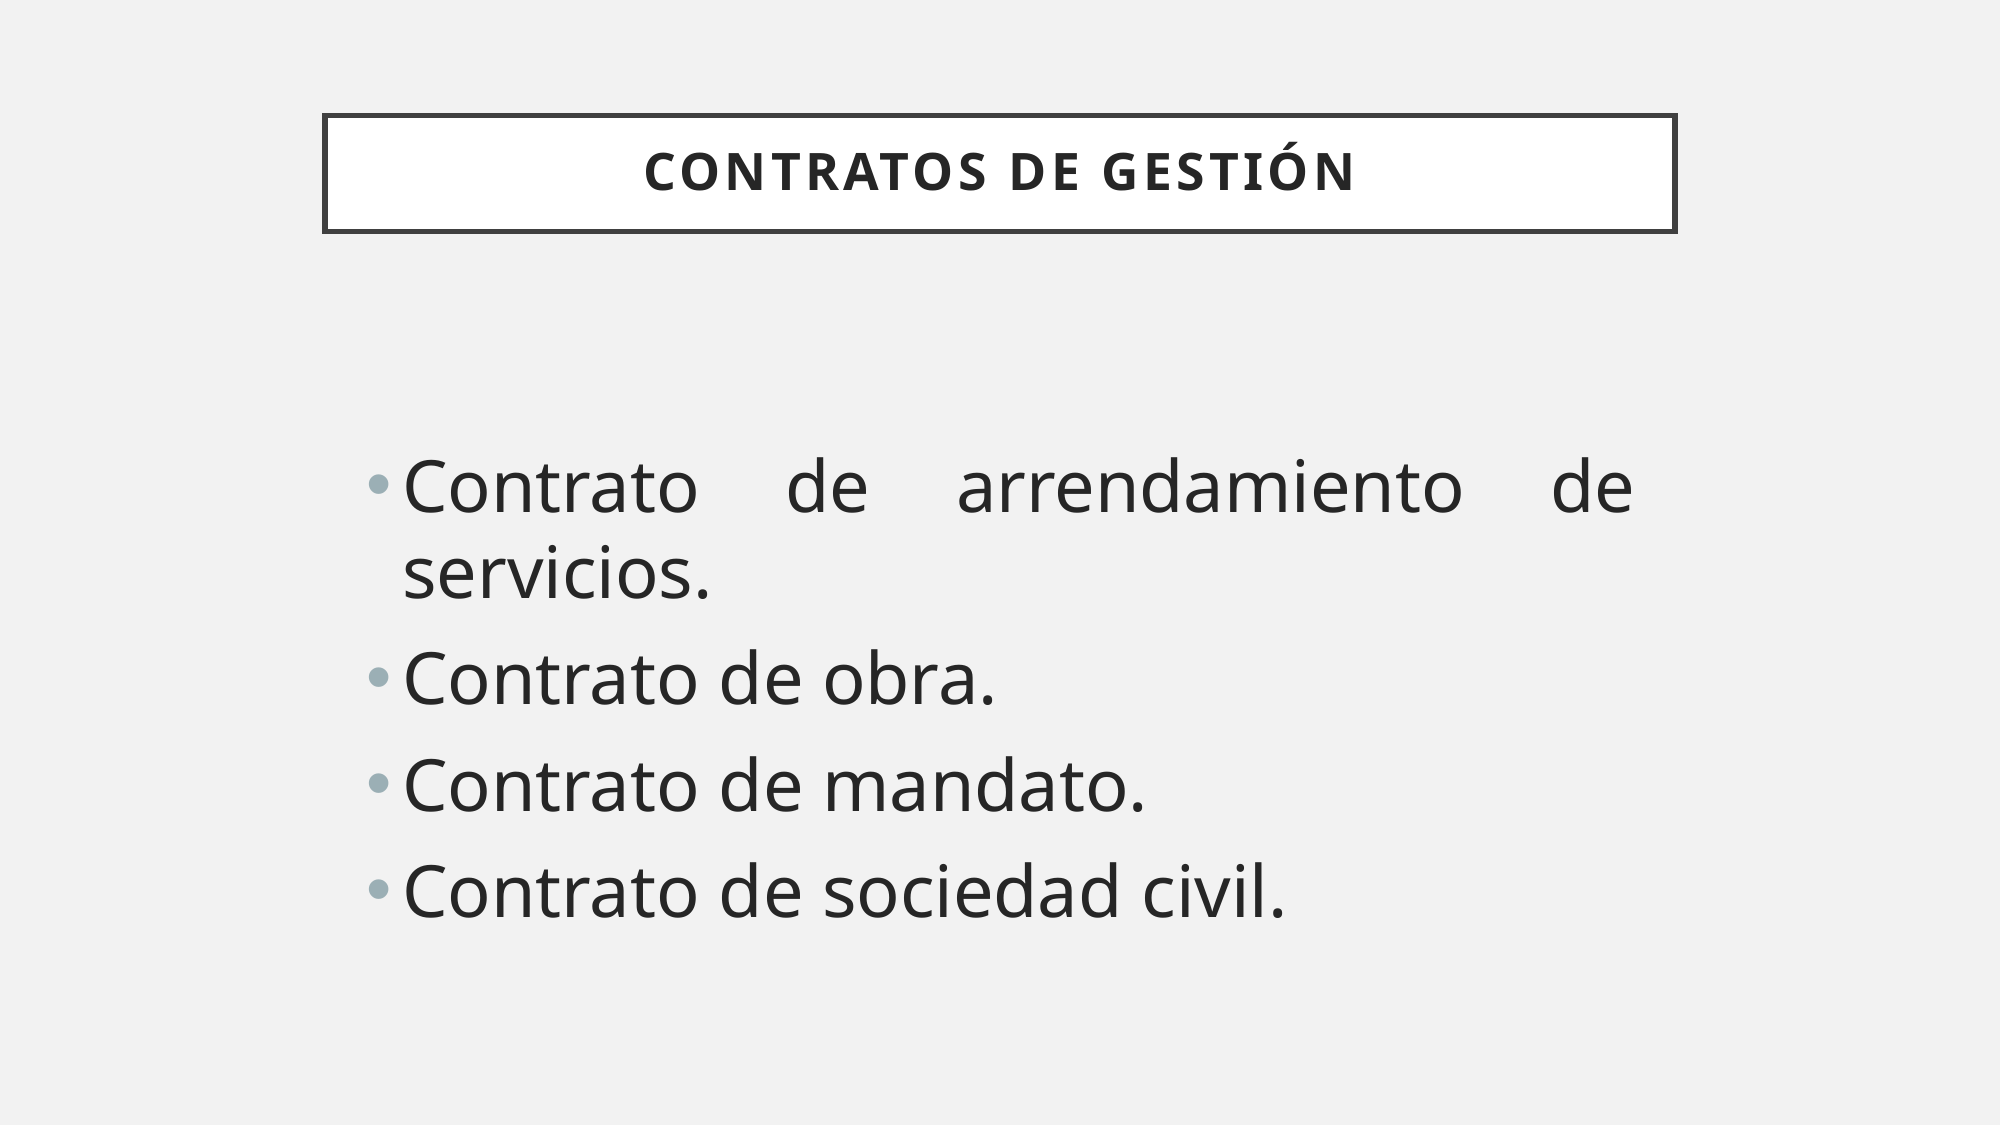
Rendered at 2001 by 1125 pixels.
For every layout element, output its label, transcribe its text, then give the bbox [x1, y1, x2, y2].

title CONTRATOS DE GESTIÓN [322, 113, 1678, 234]
list Contrato de arrendamiento de servicios. Contrato de obra. Contrato de mandato. Contrato de sociedad civil. [351, 432, 1650, 942]
